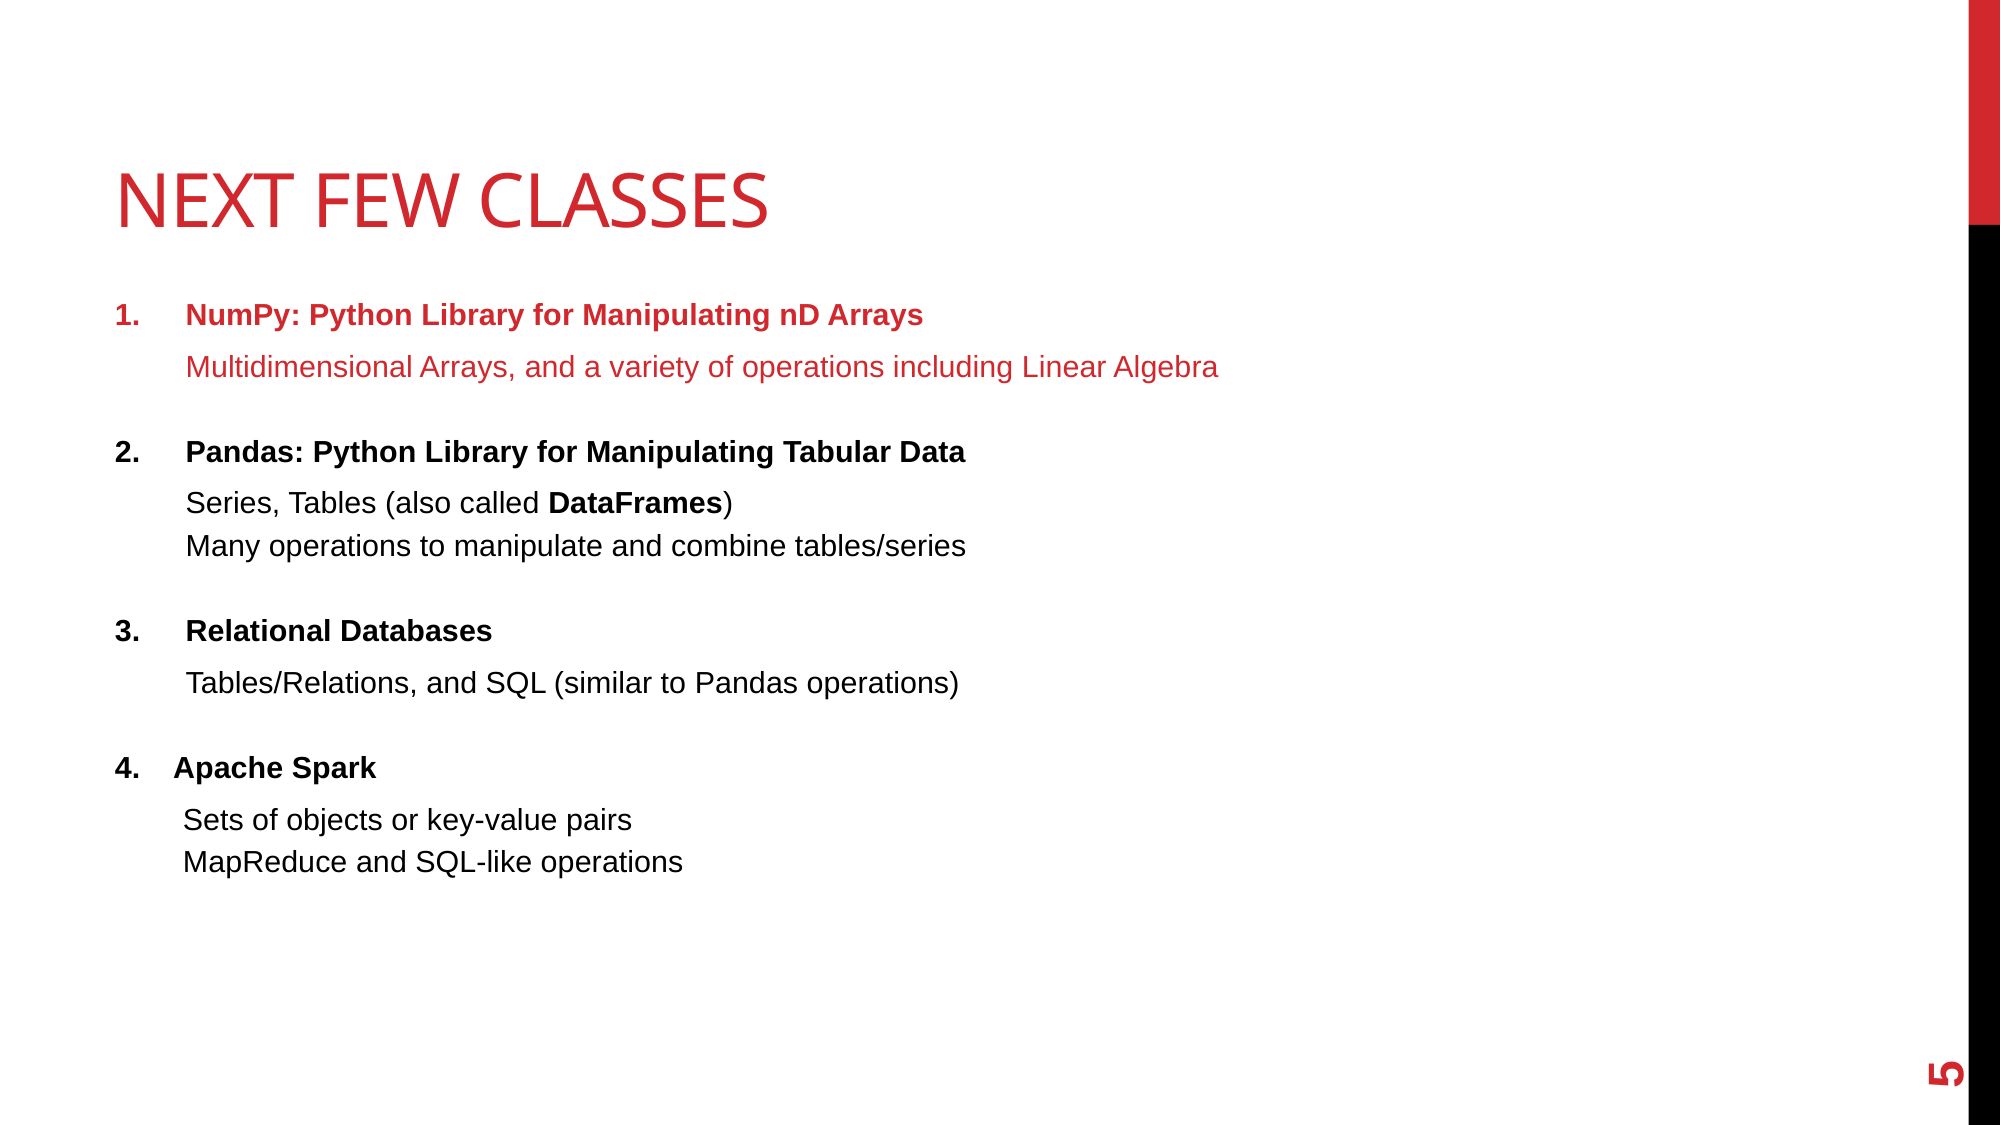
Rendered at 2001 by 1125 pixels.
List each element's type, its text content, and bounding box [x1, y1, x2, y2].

title Next Few classes [99, 25, 1367, 250]
slide_number 5 [1903, 887, 1984, 1104]
list NumPy: Python Library for Manipulating nD Arrays Multidimensional Arrays, and a variety of operations including Linear Algebra Pandas: Python Library for Manipulating Tabular Data Series, Tables (also called DataFrames) Many operations to manipulate and combine tables/series Relational Databases Tables/Relations, and SQL (similar to Pandas operations) 4. Apache Spark Sets of objects or key-value pairs MapReduce and SQL-like operations [99, 287, 1767, 1005]
